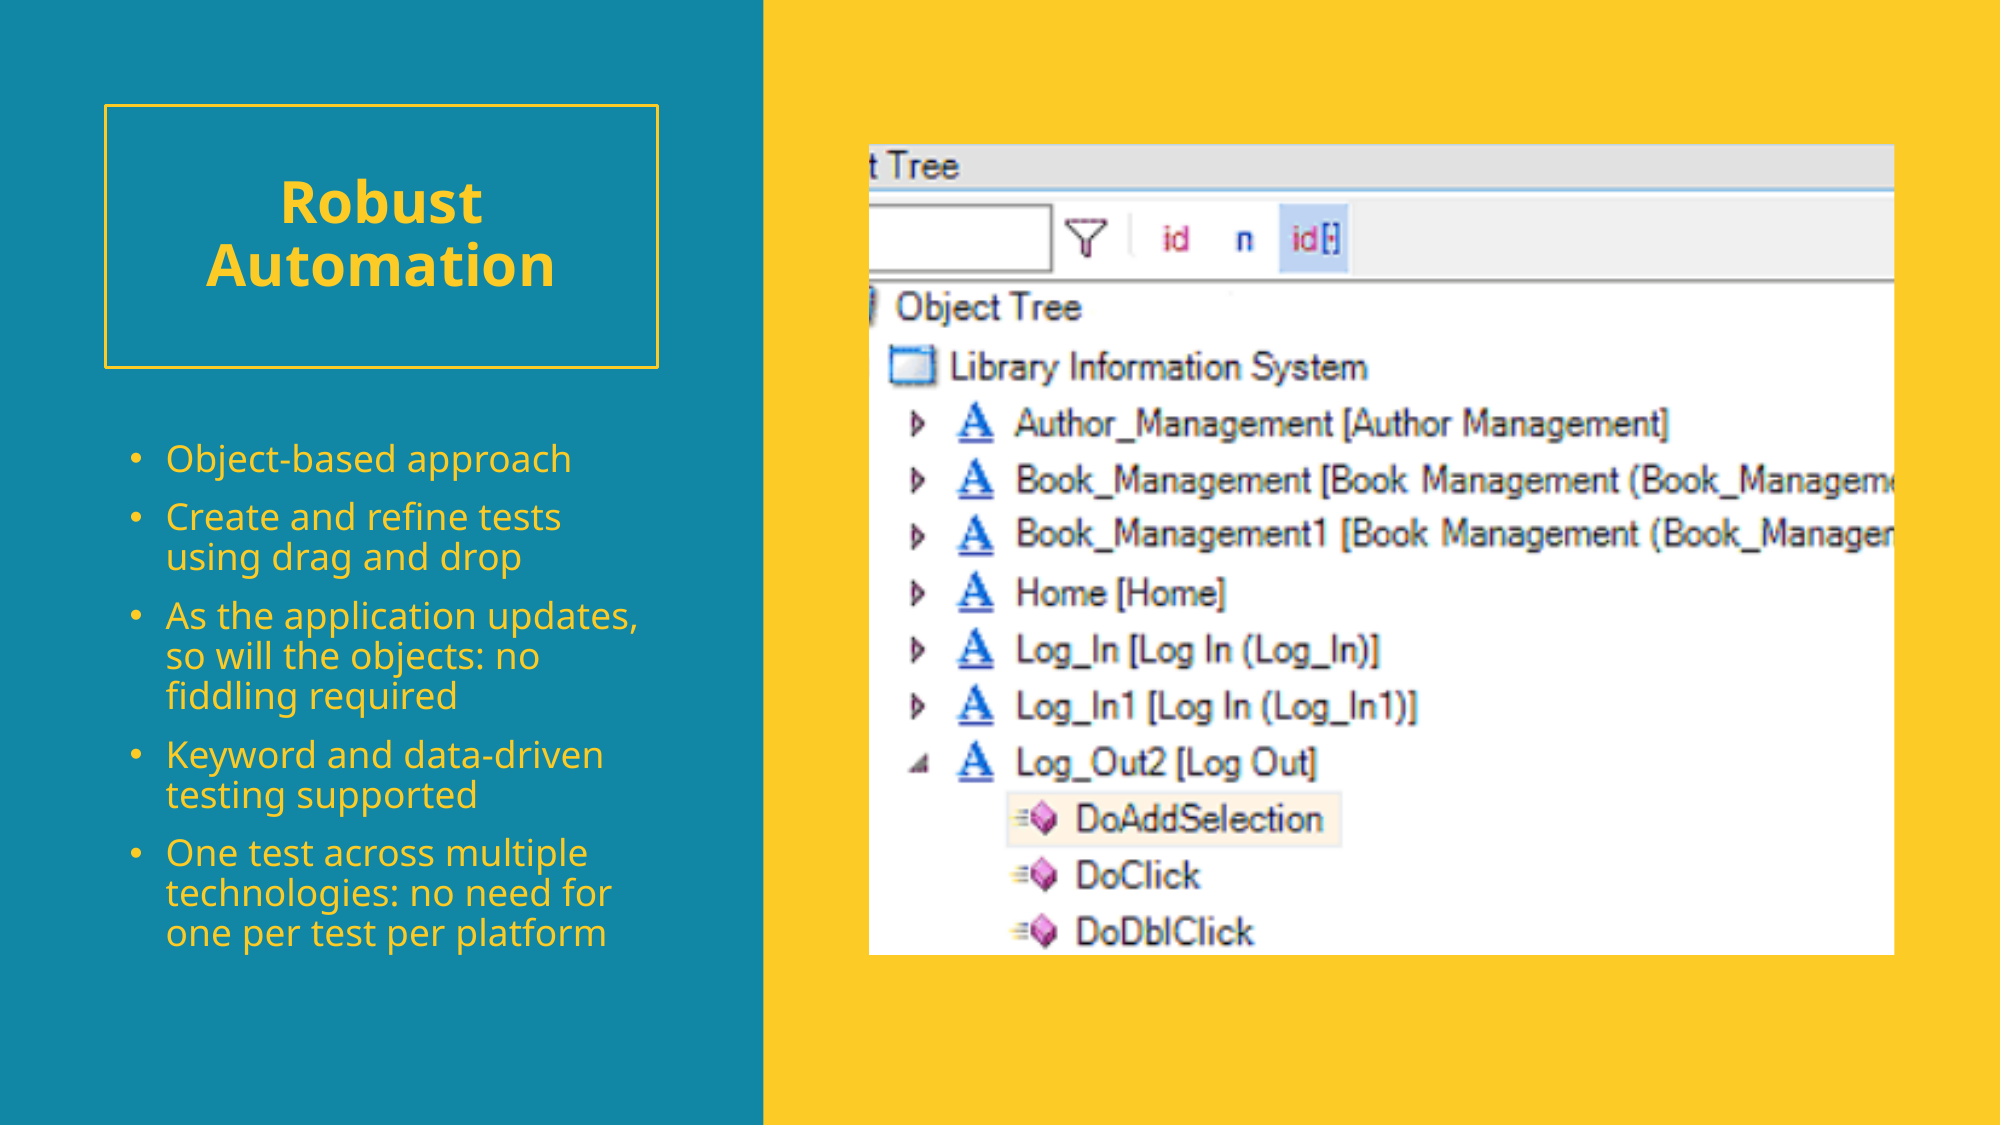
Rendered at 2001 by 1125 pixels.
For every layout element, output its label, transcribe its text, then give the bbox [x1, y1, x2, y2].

list Object-based approach Create and refine tests using drag and drop As the application updates, so will the objects: no fiddling required Keyword and data-driven testing supported One test across multiple technologies: no need for one per test per platform [105, 432, 658, 994]
text_box [0, 0, 764, 1125]
picture [869, 144, 1895, 955]
title Robust Automation [105, 105, 658, 368]
